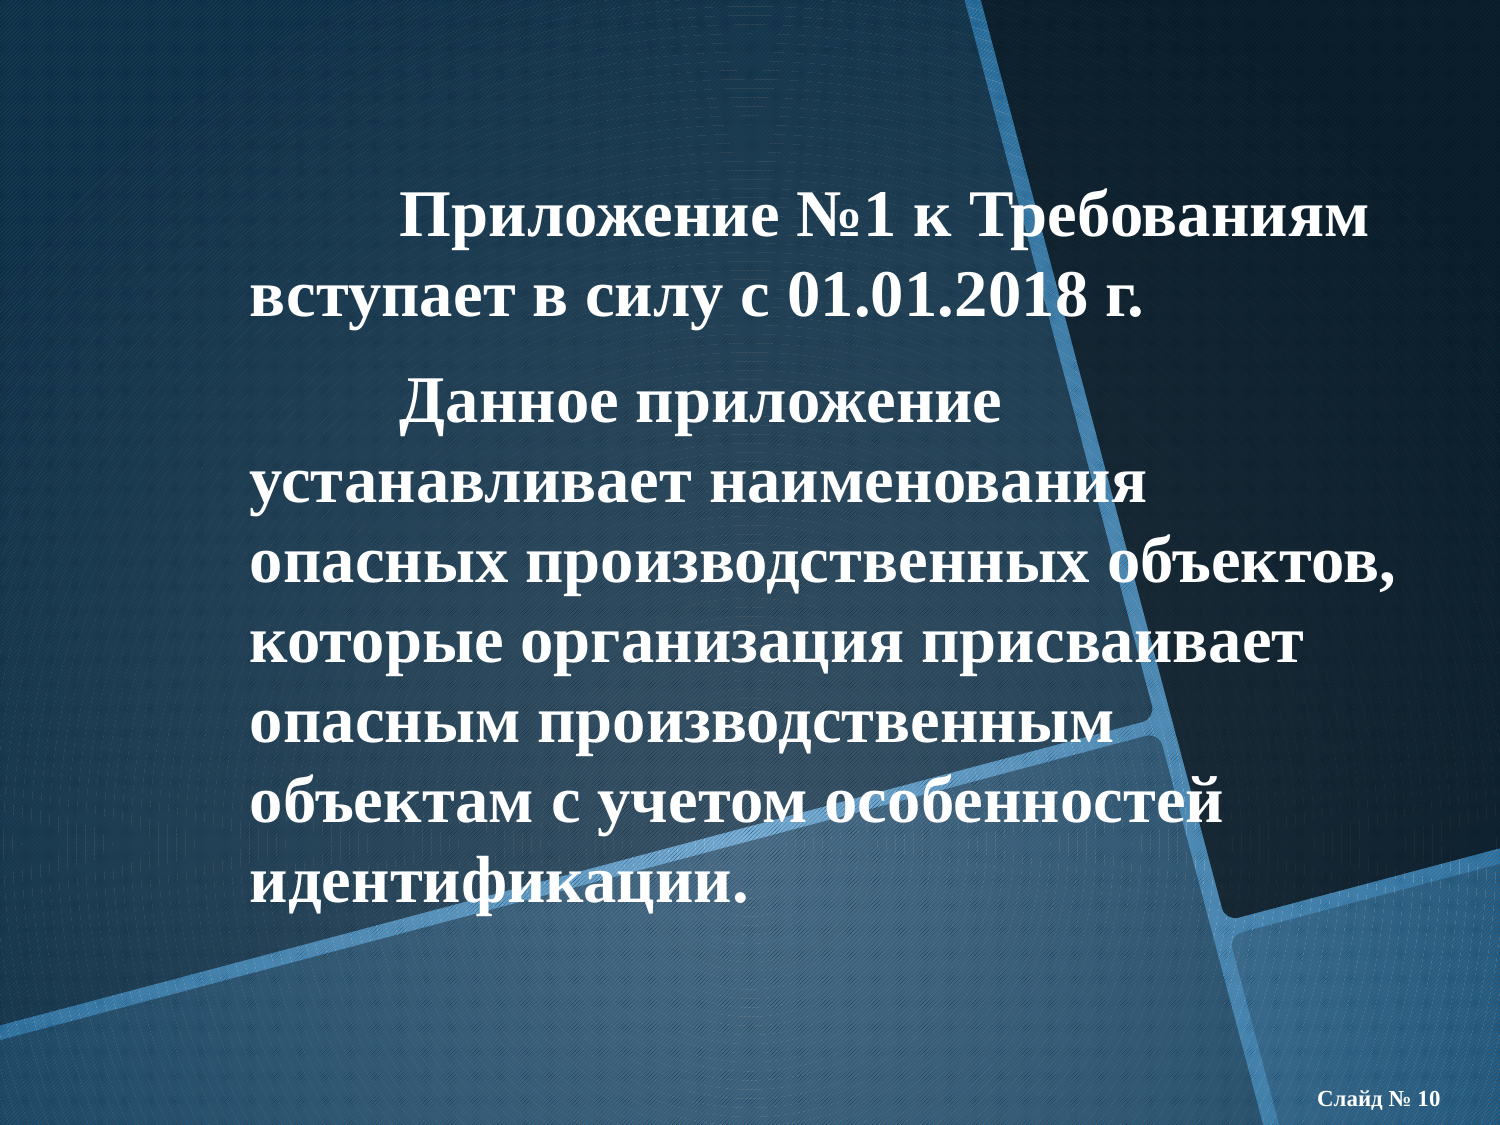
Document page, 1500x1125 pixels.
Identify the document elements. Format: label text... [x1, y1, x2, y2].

list Приложение №1 к Требованиям вступает в силу с 01.01.2018 г. Данное приложение устанавливает наименования опасных производственных объектов, которые организация присваивает опасным производственным объектам с учетом особенностей идентификации. [174, 162, 1425, 1048]
text_box Слайд № 10 [1302, 1076, 1462, 1119]
